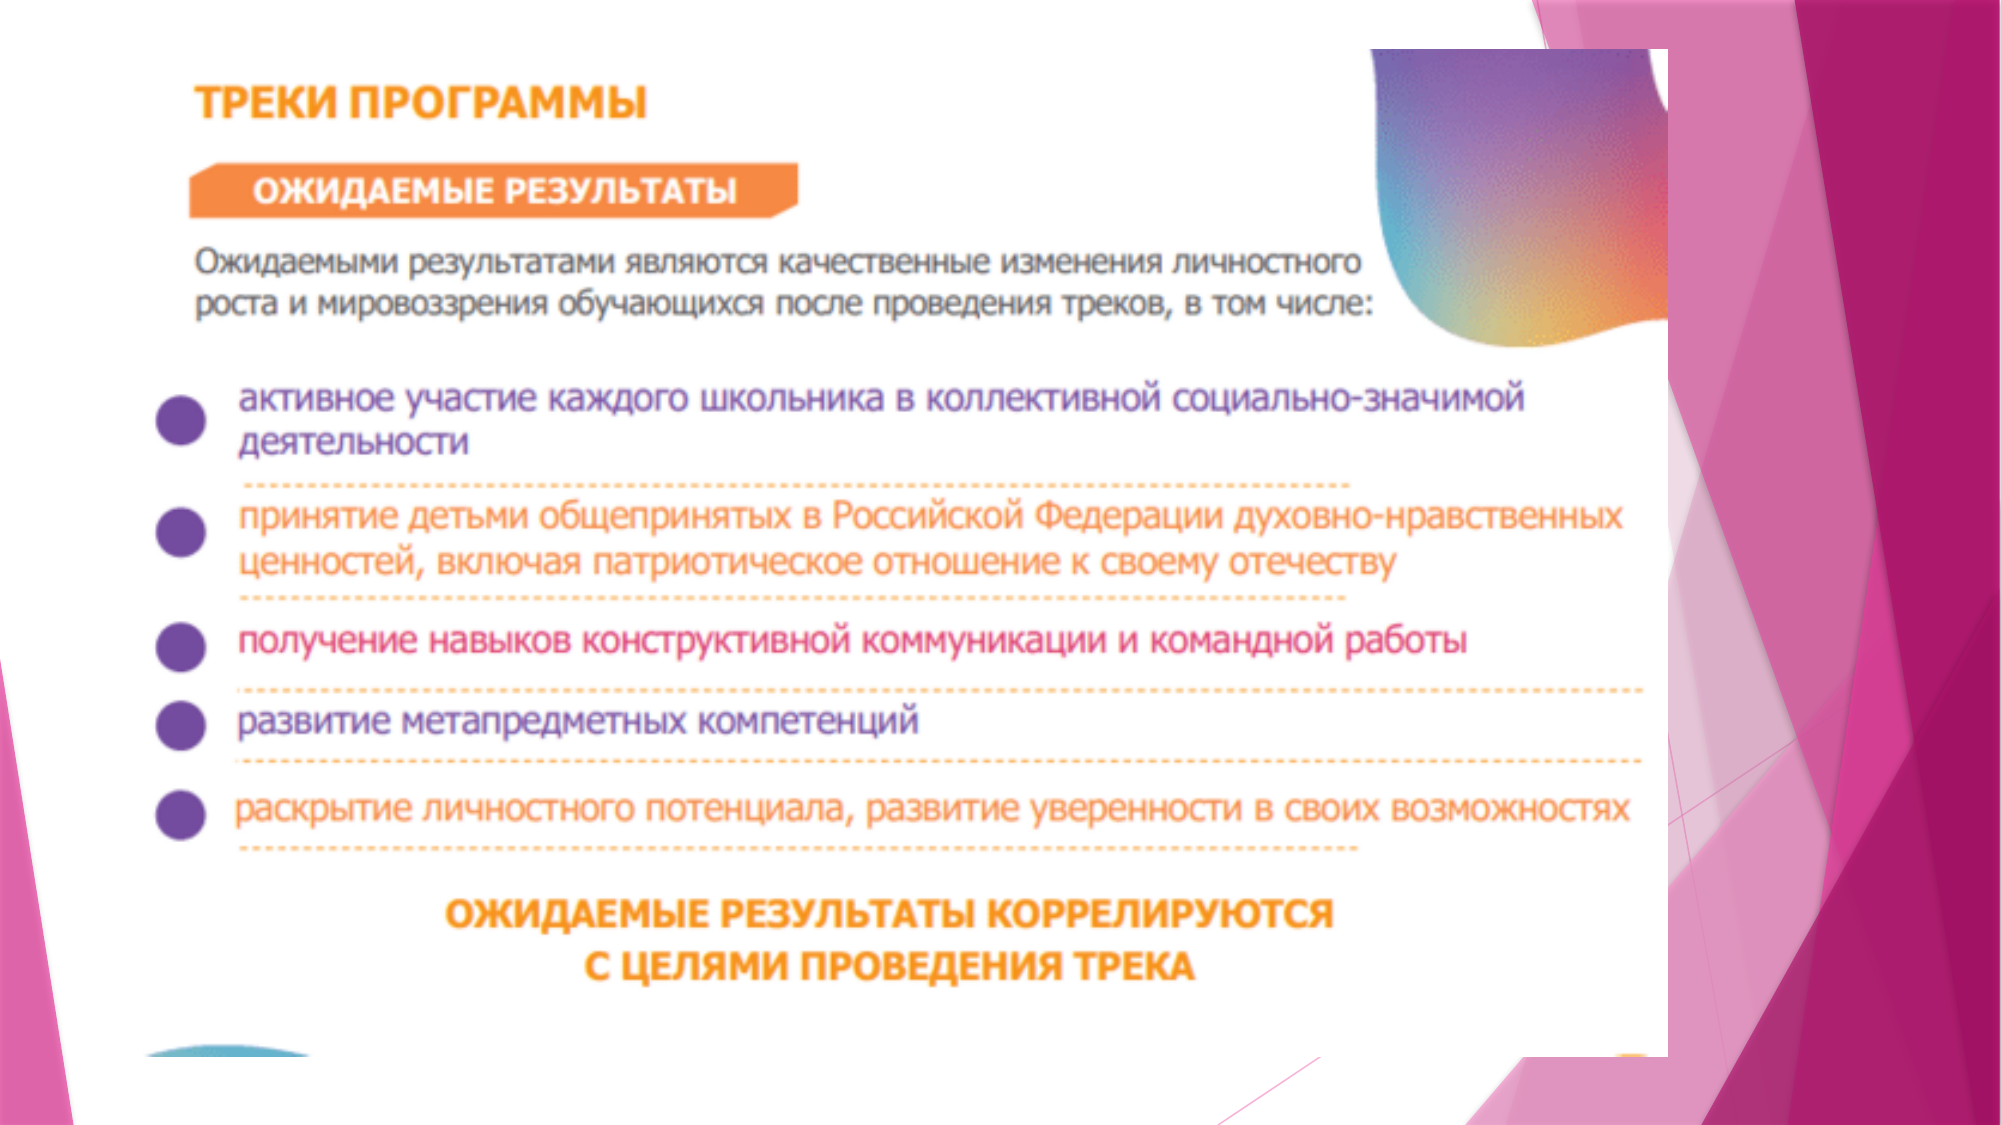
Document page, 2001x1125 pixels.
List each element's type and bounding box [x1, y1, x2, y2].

list [110, 49, 1668, 1057]
